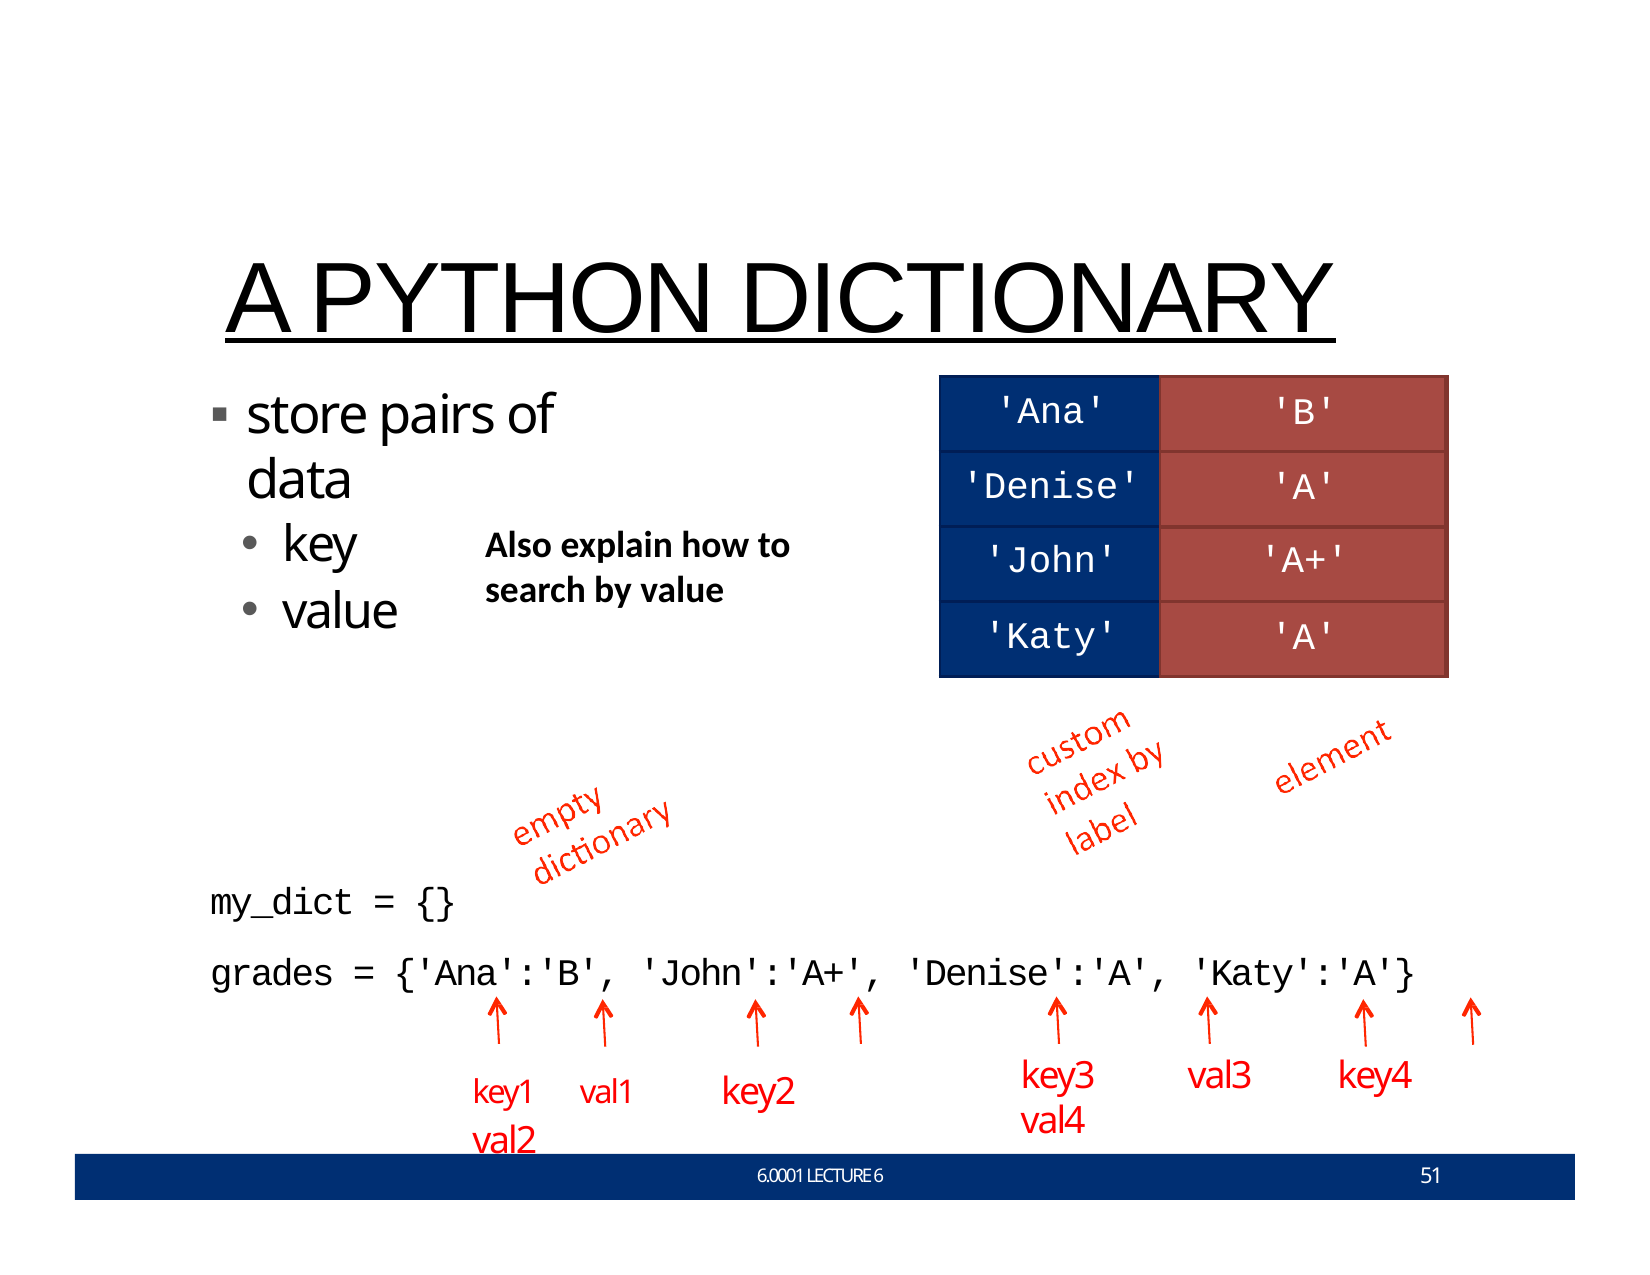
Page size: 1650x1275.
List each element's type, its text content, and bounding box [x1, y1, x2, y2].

table_header 'Ana' [941, 378, 1159, 450]
text_box [1461, 997, 1482, 1017]
text_box my_dict = {} grades = {'Ana':'B', 'John':'A+', 'Denise':'A', 'Katy':'A'} [207, 849, 1540, 994]
table_cell 'A' [1161, 603, 1444, 675]
text_box [1028, 712, 1162, 855]
text_box [746, 999, 766, 1019]
table_header 'B' [1161, 378, 1444, 450]
title A PYTHON DICTIONARY [222, 128, 1450, 446]
text_box [1276, 720, 1392, 793]
footer 6.0001 LECTURE 6 [754, 1162, 897, 1275]
text_box store pairs of data key value [207, 377, 650, 639]
text_box Also explain how to search by value [470, 512, 838, 618]
table_cell 'Denise' [941, 453, 1159, 525]
table_cell 'A' [1161, 453, 1444, 525]
text_box [849, 996, 869, 1016]
table_cell 'Katy' [941, 603, 1159, 675]
text_box [487, 996, 507, 1016]
text_box [1047, 996, 1068, 1016]
table_cell 'John' [941, 528, 1159, 600]
text_box [593, 999, 614, 1019]
text_box key1 val1 key2 val2 [470, 1046, 898, 1162]
text_box [1354, 999, 1374, 1019]
text_box 51 [1413, 1160, 1447, 1192]
text_box [514, 787, 669, 884]
text_box [1198, 996, 1218, 1016]
table_cell 'A+' [1161, 529, 1444, 600]
text_box key3 val3 key4 val4 [1018, 1048, 1523, 1141]
